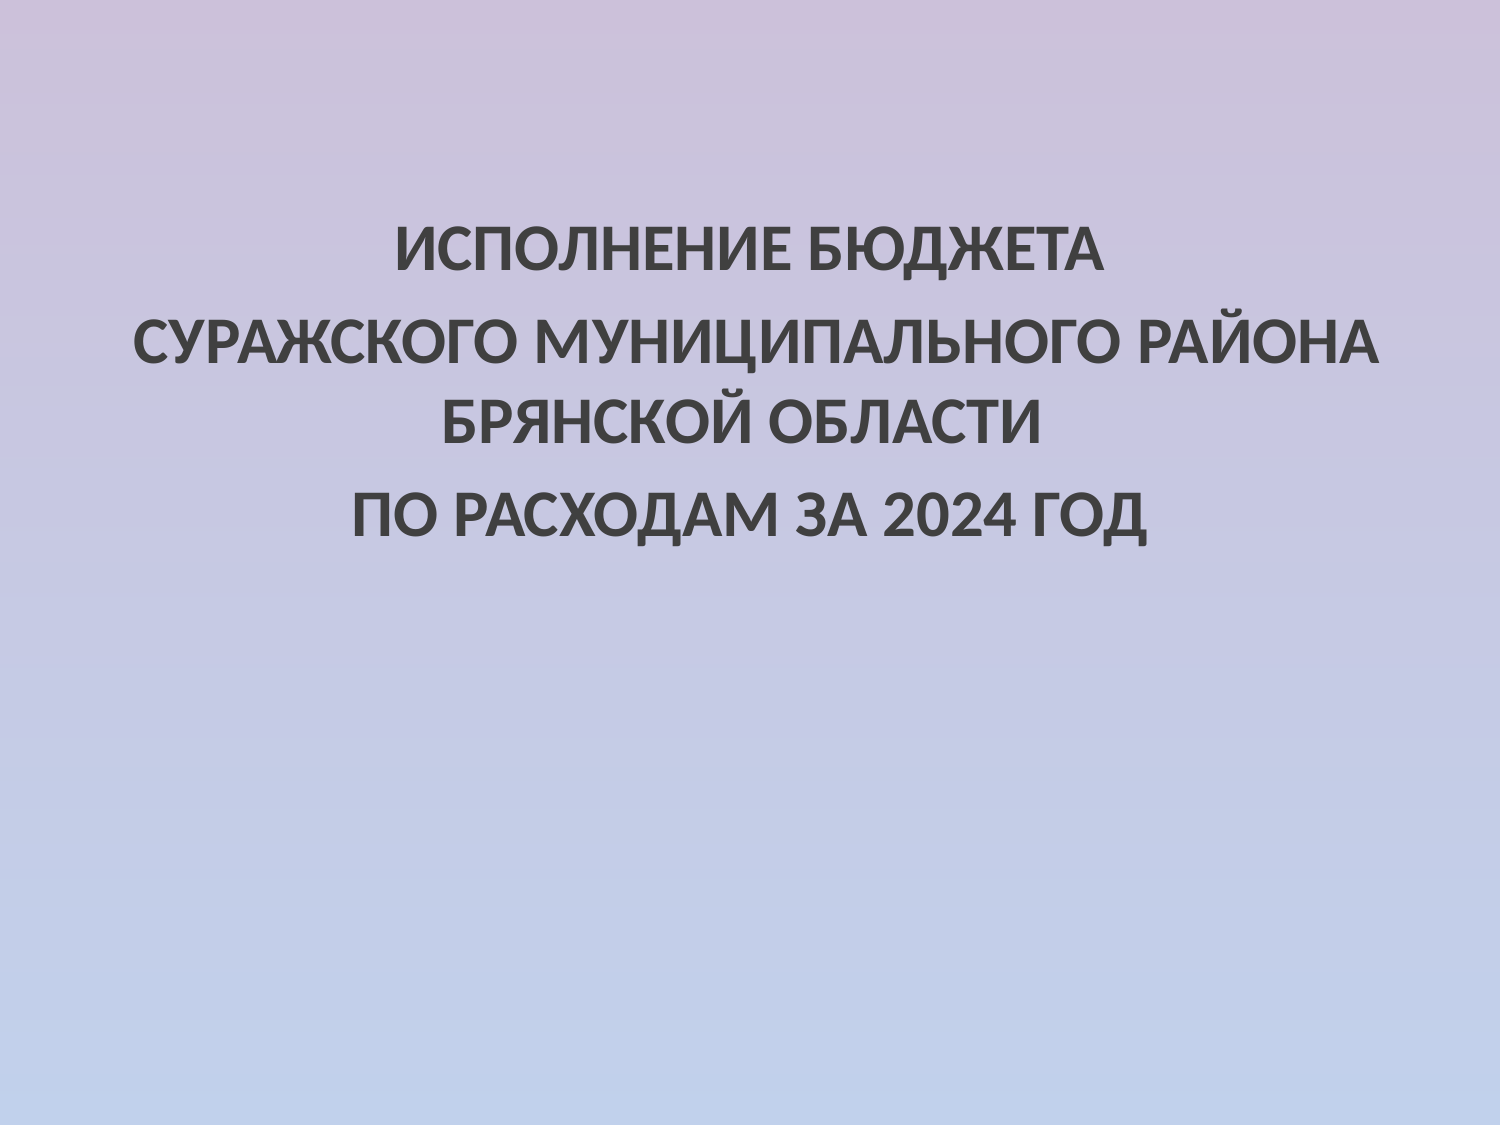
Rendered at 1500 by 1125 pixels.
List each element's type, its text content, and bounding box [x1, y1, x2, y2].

subtitle ИСПОЛНЕНИЕ БЮДЖЕТА СУРАЖСКОГО МУНИЦИПАЛЬНОГО РАЙОНА БРЯНСКОЙ ОБЛАСТИ ПО РАСХОДАМ ЗА 2024 ГОД [41, 30, 1459, 555]
